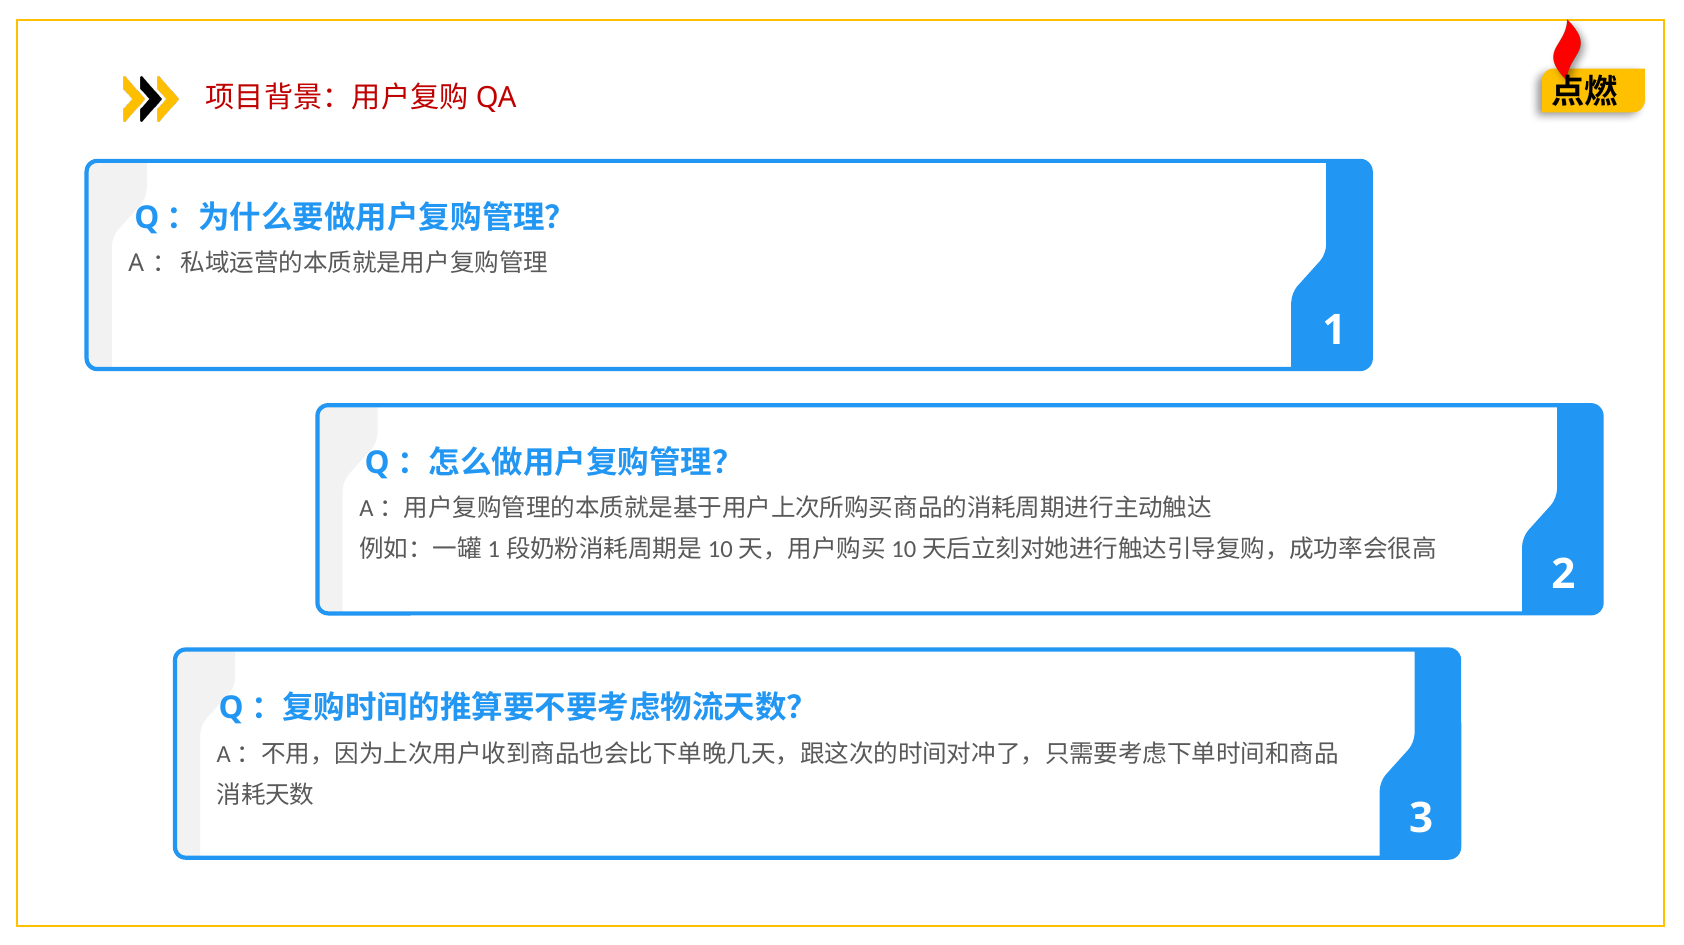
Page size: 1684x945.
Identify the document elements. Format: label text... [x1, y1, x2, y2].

text_box 3 [1460, 783, 1465, 858]
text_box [317, 405, 1602, 614]
text_box 1 [1371, 294, 1378, 370]
text_box 2 [1602, 539, 1607, 614]
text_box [123, 76, 180, 122]
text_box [174, 649, 1460, 859]
text_box [16, 19, 1665, 927]
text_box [86, 160, 1371, 370]
text_box 项目背景：用户复购QA [190, 71, 750, 122]
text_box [1536, 19, 1645, 118]
